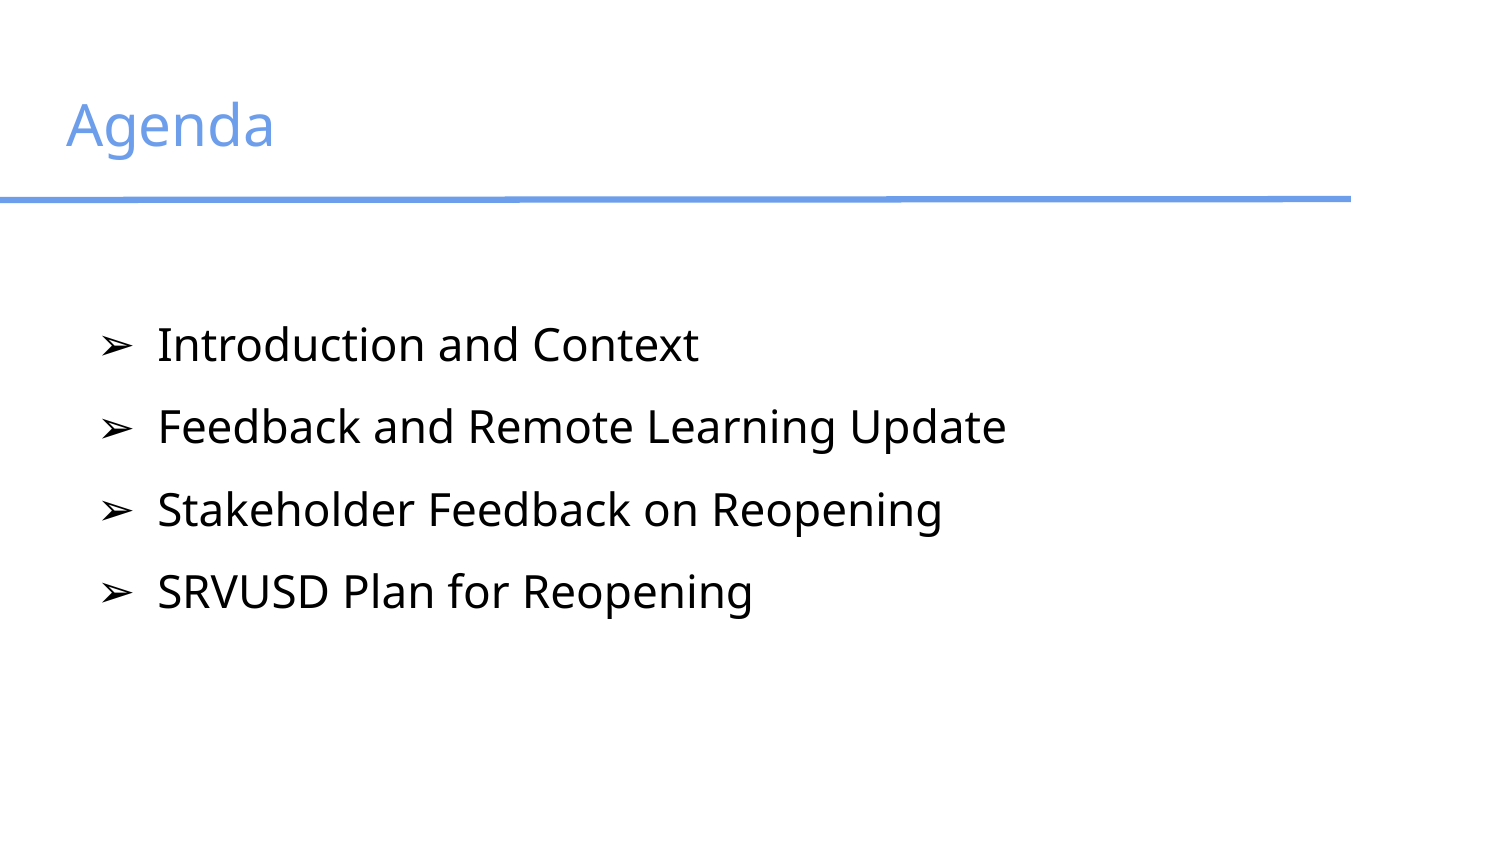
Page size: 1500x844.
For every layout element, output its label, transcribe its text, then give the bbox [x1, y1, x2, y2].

list Introduction and Context Feedback and Remote Learning Update Stakeholder Feedback on Reopening SRVUSD Plan for Reopening [67, 272, 1465, 639]
title Agenda [51, 72, 1449, 167]
